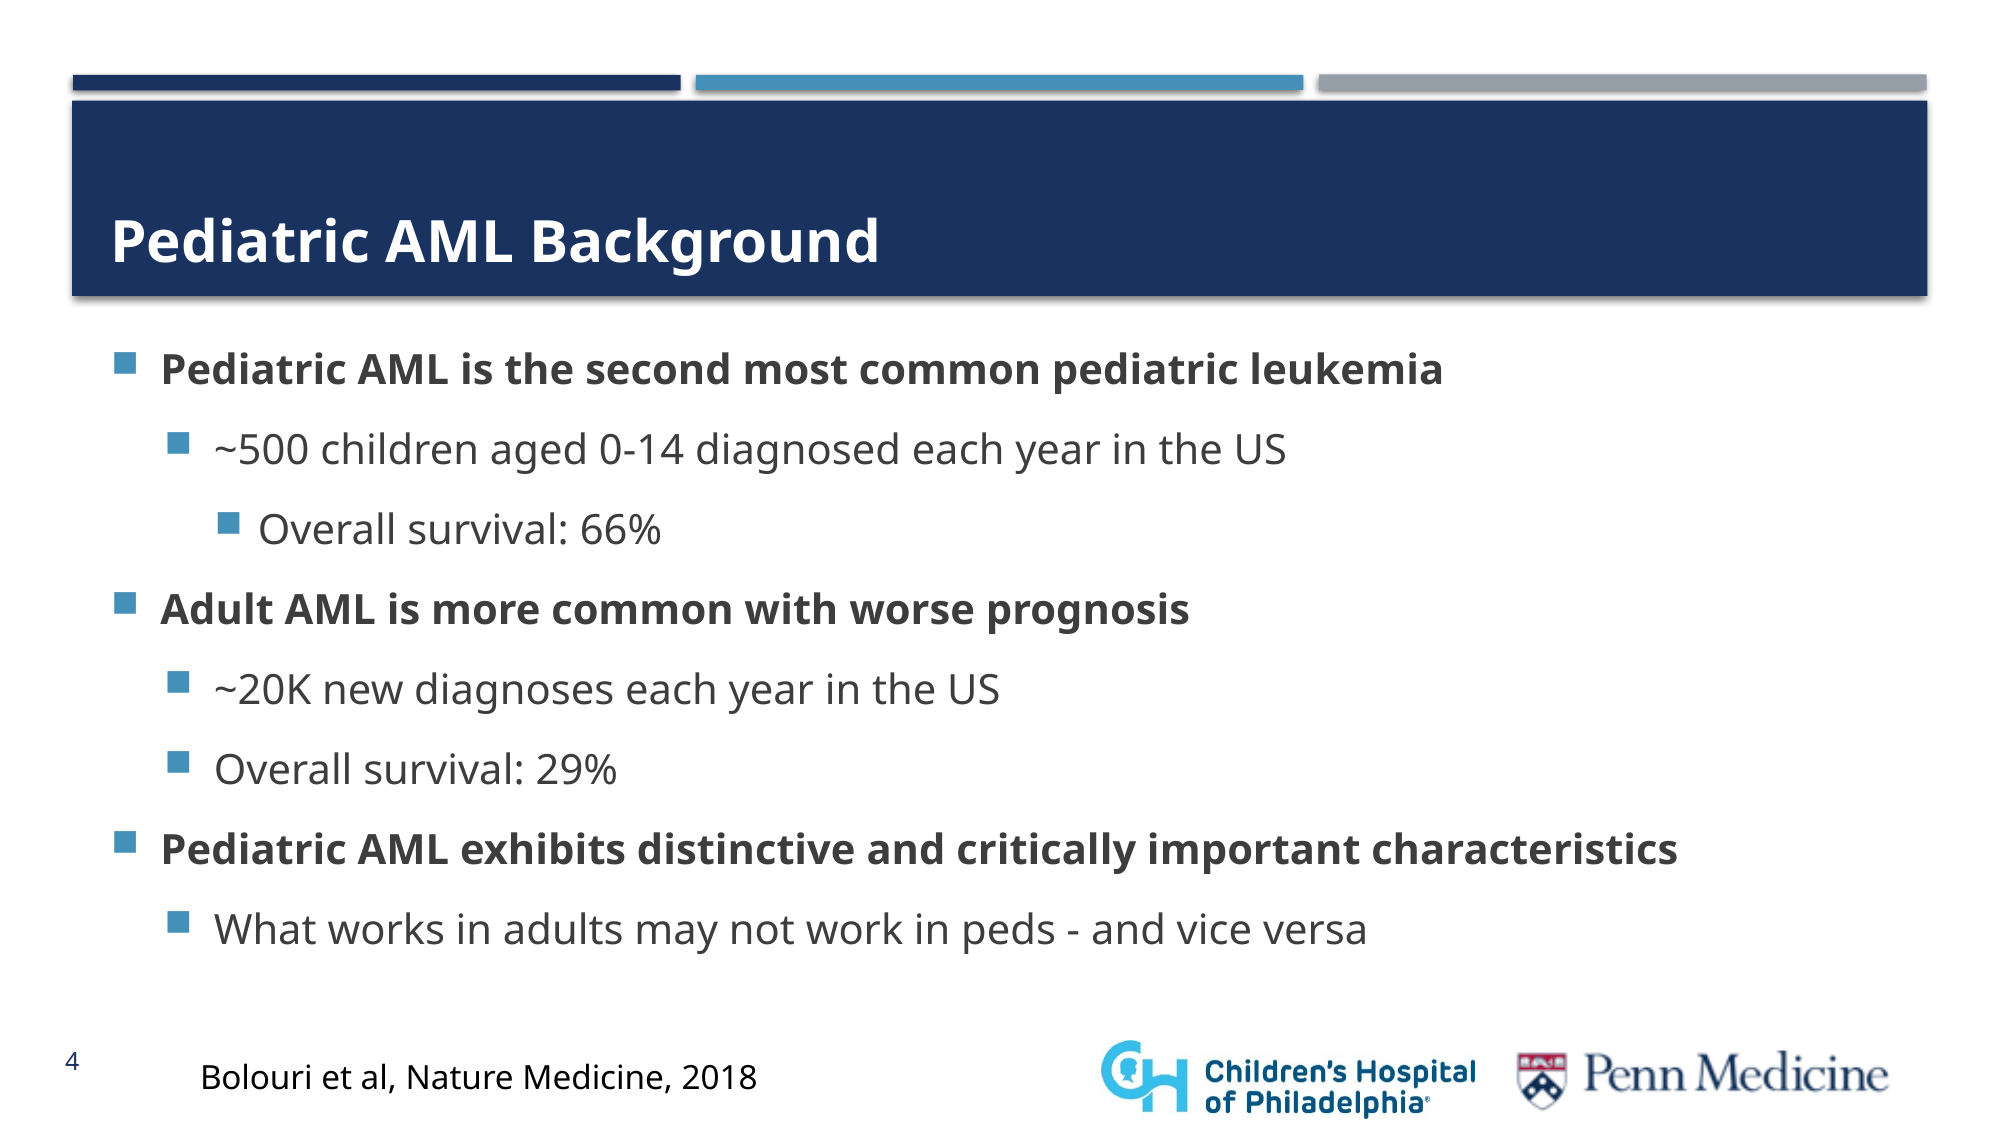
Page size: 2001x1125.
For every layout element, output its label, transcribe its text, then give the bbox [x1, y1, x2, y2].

title Pediatric AML Background [95, 115, 1905, 282]
text_box Bolouri et al, Nature Medicine, 2018 [33, 1048, 926, 1104]
picture [1101, 1040, 1475, 1119]
picture [1509, 1041, 1905, 1120]
list Pediatric AML is the second most common pediatric leukemia ~500 children aged 0-14 diagnosed each year in the US Overall survival: 66% Adult AML is more common with worse prognosis ~20K new diagnoses each year in the US Overall survival: 29% Pediatric AML exhibits distinctive and critically important characteristics What works in adults may not work in peds - and vice versa [95, 329, 1905, 962]
